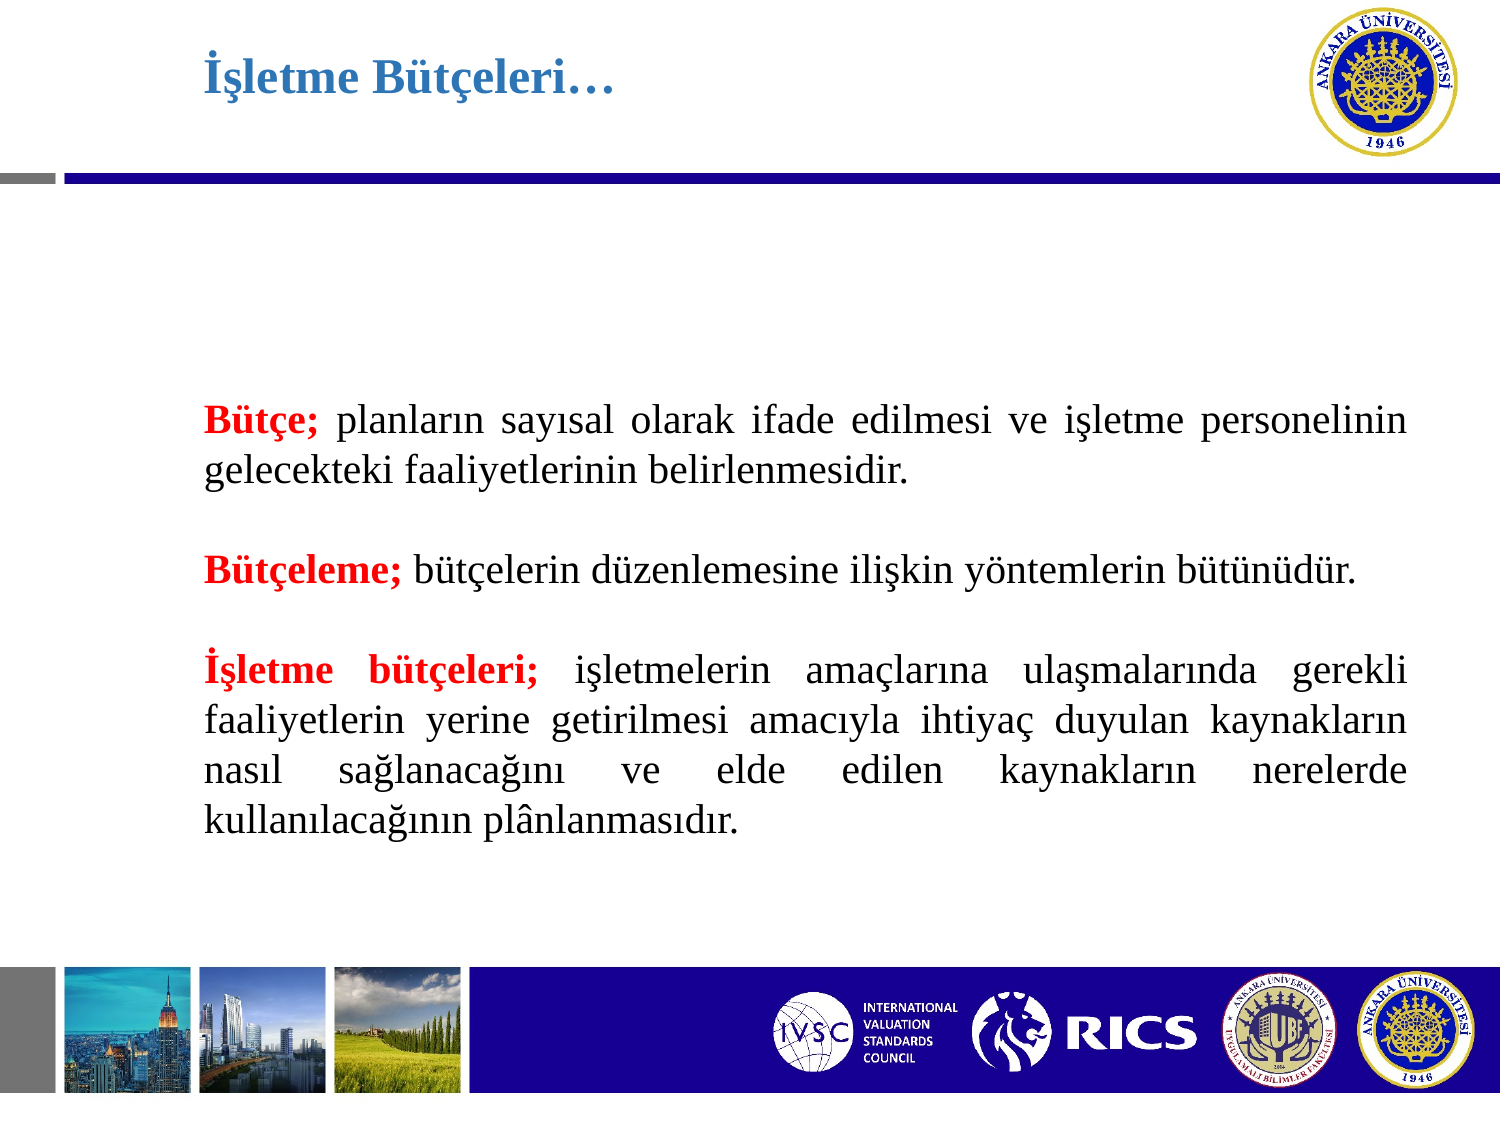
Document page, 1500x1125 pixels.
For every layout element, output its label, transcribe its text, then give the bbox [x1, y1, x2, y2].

list Bütçe; planların sayısal olarak ifade edilmesi ve işletme personelinin gelecekteki faaliyetlerinin belirlenmesidir. Bütçeleme; bütçelerin düzenlemesine ilişkin yöntemlerin bütünüdür. İşletme bütçeleri; işletmelerin amaçlarına ulaşmalarında gerekli faaliyetlerin yerine getirilmesi amacıyla ihtiyaç duyulan kaynakların nasıl sağlanacağını ve elde edilen kaynakların nerelerde kullanılacağının plânlanmasıdır. [203, 391, 1409, 891]
title İşletme Bütçeleri… [203, 50, 1226, 135]
picture [0, 0, 1500, 1125]
